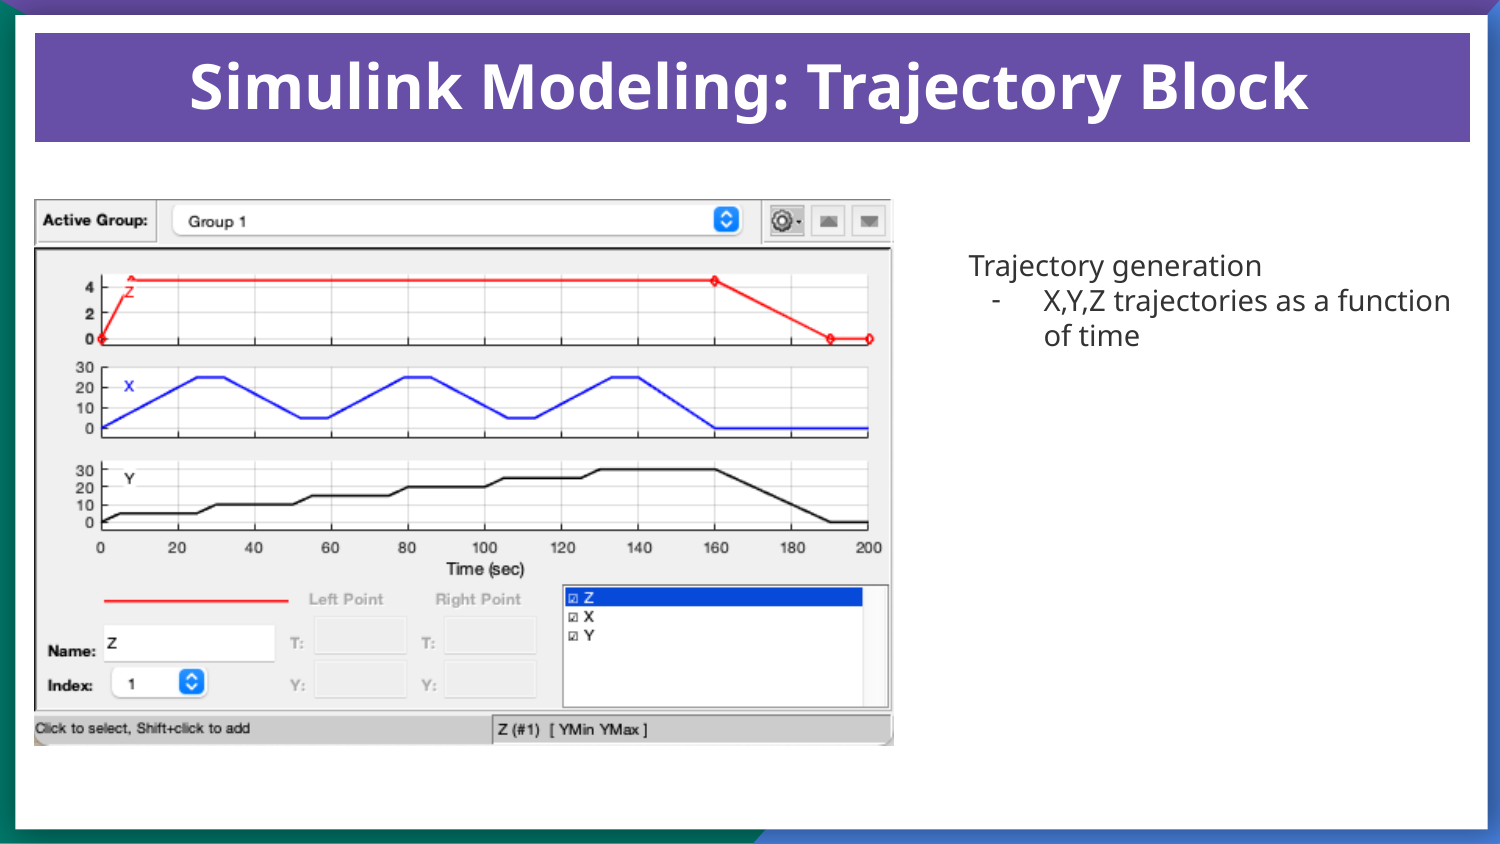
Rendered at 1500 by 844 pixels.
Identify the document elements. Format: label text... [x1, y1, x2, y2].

picture [33, 199, 894, 746]
text_box [34, 31, 1472, 143]
slide_number Trajectory generation X,Y,Z trajectories as a function of time c [953, 200, 1472, 425]
title Simulink Modeling: Trajectory Block [134, 32, 1366, 169]
